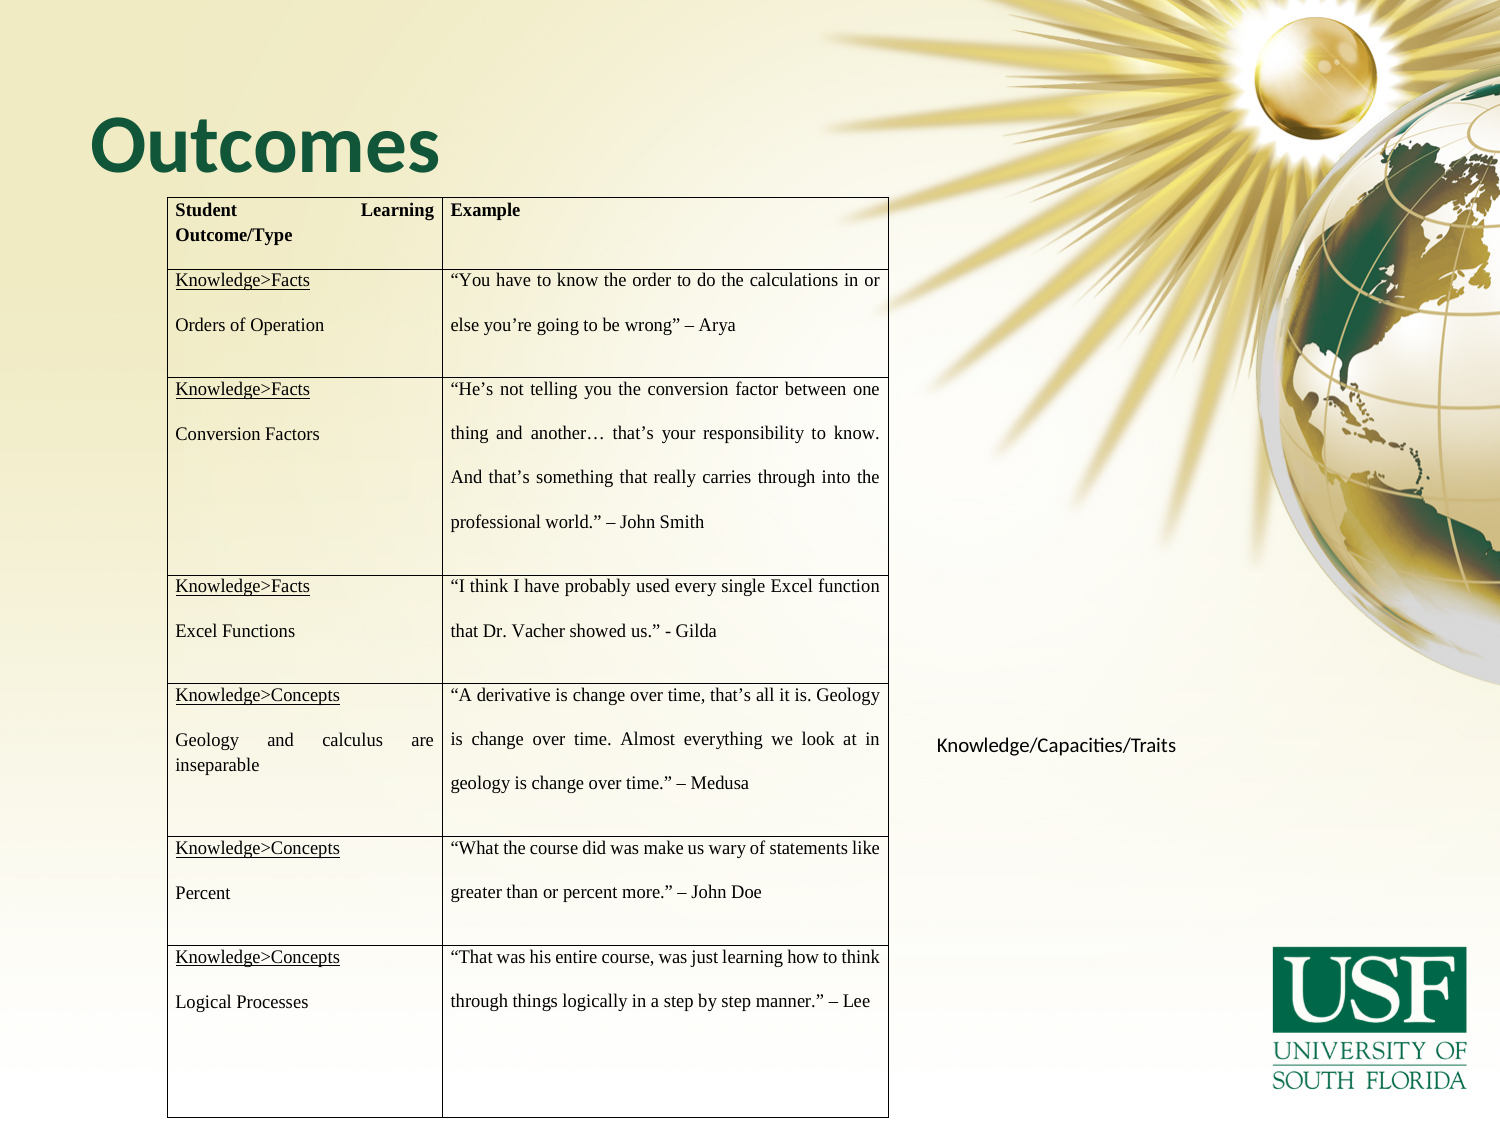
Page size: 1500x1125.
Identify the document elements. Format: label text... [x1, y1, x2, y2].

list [166, 197, 890, 1125]
title Outcomes [75, 45, 1425, 233]
picture [0, 0, 1500, 1125]
text_box Knowledge/Capacities/Traits [922, 724, 1500, 765]
